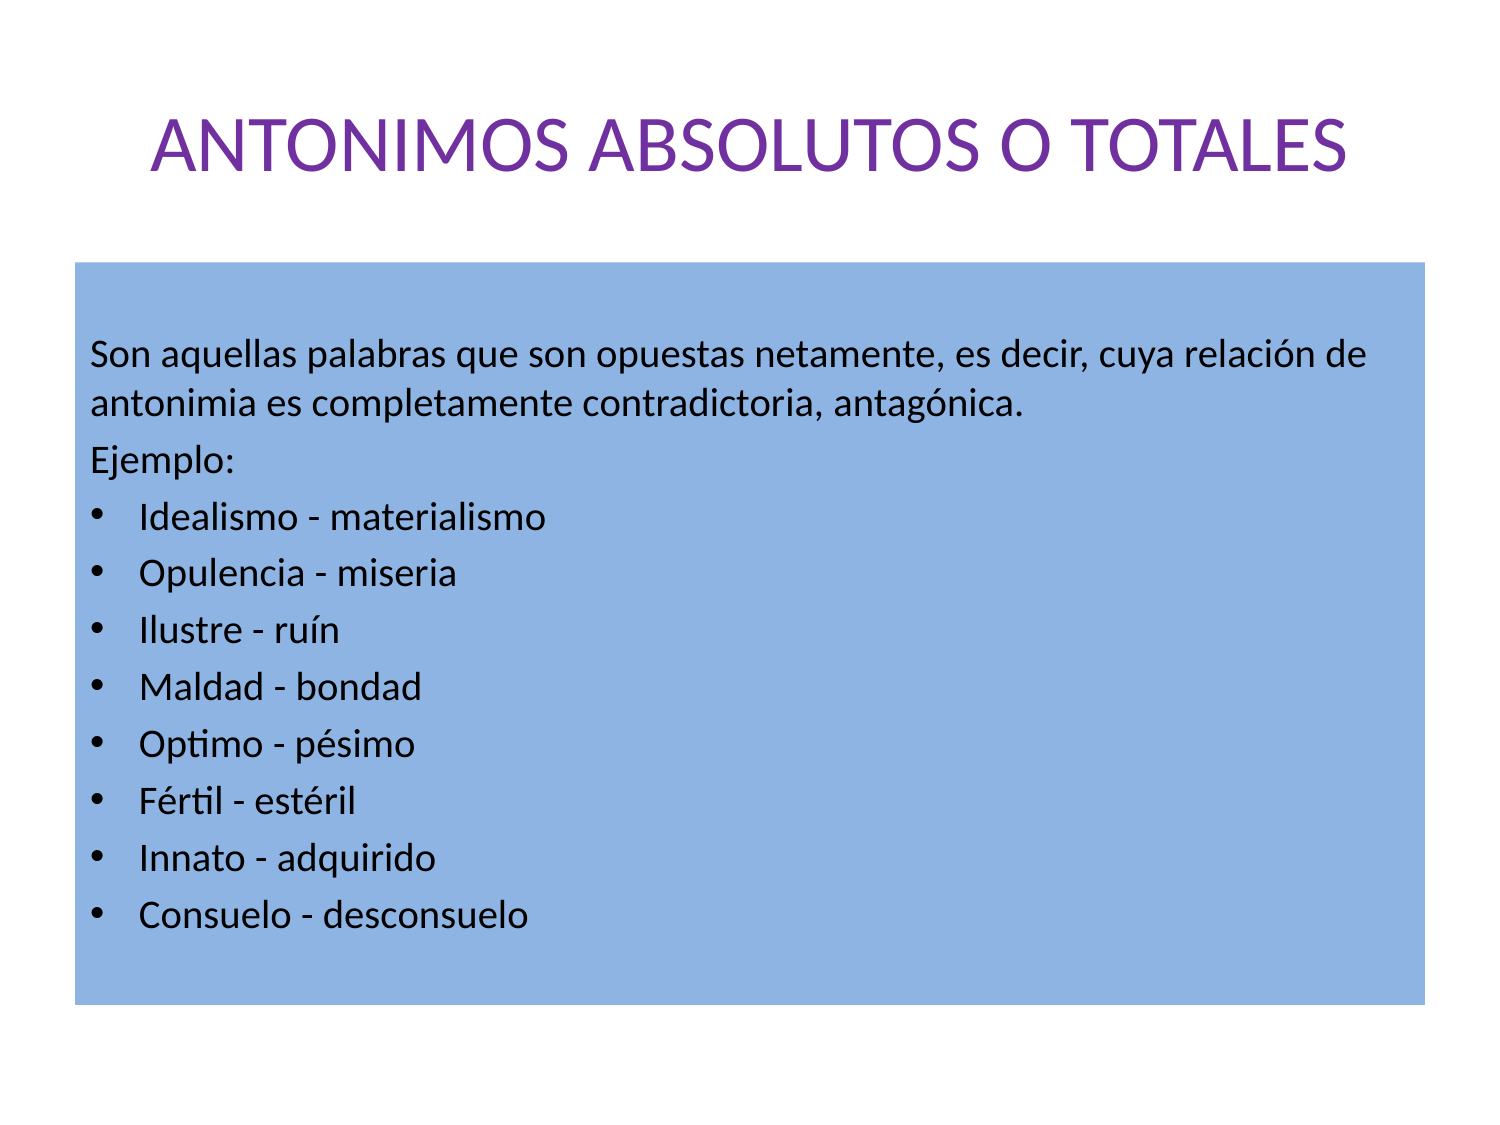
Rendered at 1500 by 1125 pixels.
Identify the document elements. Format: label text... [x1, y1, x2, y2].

list Son aquellas palabras que son opuestas netamente, es decir, cuya relación de antonimia es completamente contradictoria, antagónica. Ejemplo: Idealismo - materialismo Opulencia - miseria Ilustre - ruín Maldad - bondad Optimo - pésimo Fértil - estéril Innato - adquirido Consuelo - desconsuelo [75, 262, 1425, 1005]
title ANTONIMOS ABSOLUTOS O TOTALES [75, 45, 1425, 233]
